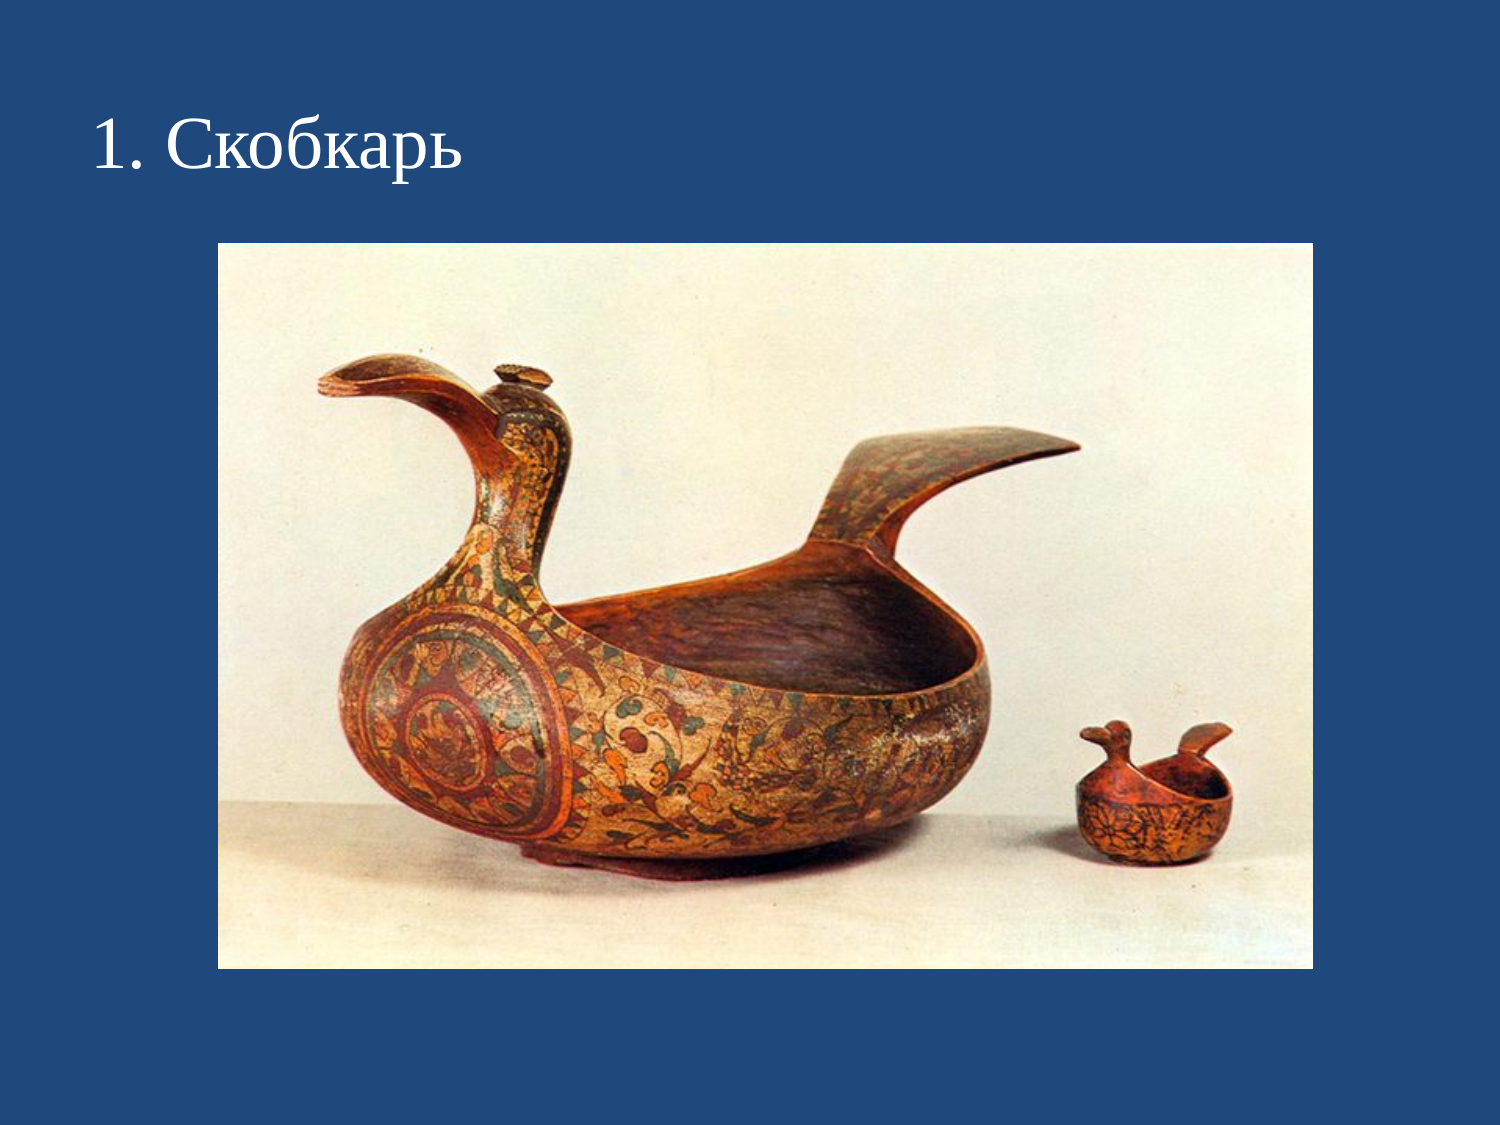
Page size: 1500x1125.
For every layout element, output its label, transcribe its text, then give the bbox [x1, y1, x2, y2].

title 1. Скобкарь [75, 45, 1425, 233]
picture [218, 243, 1313, 969]
